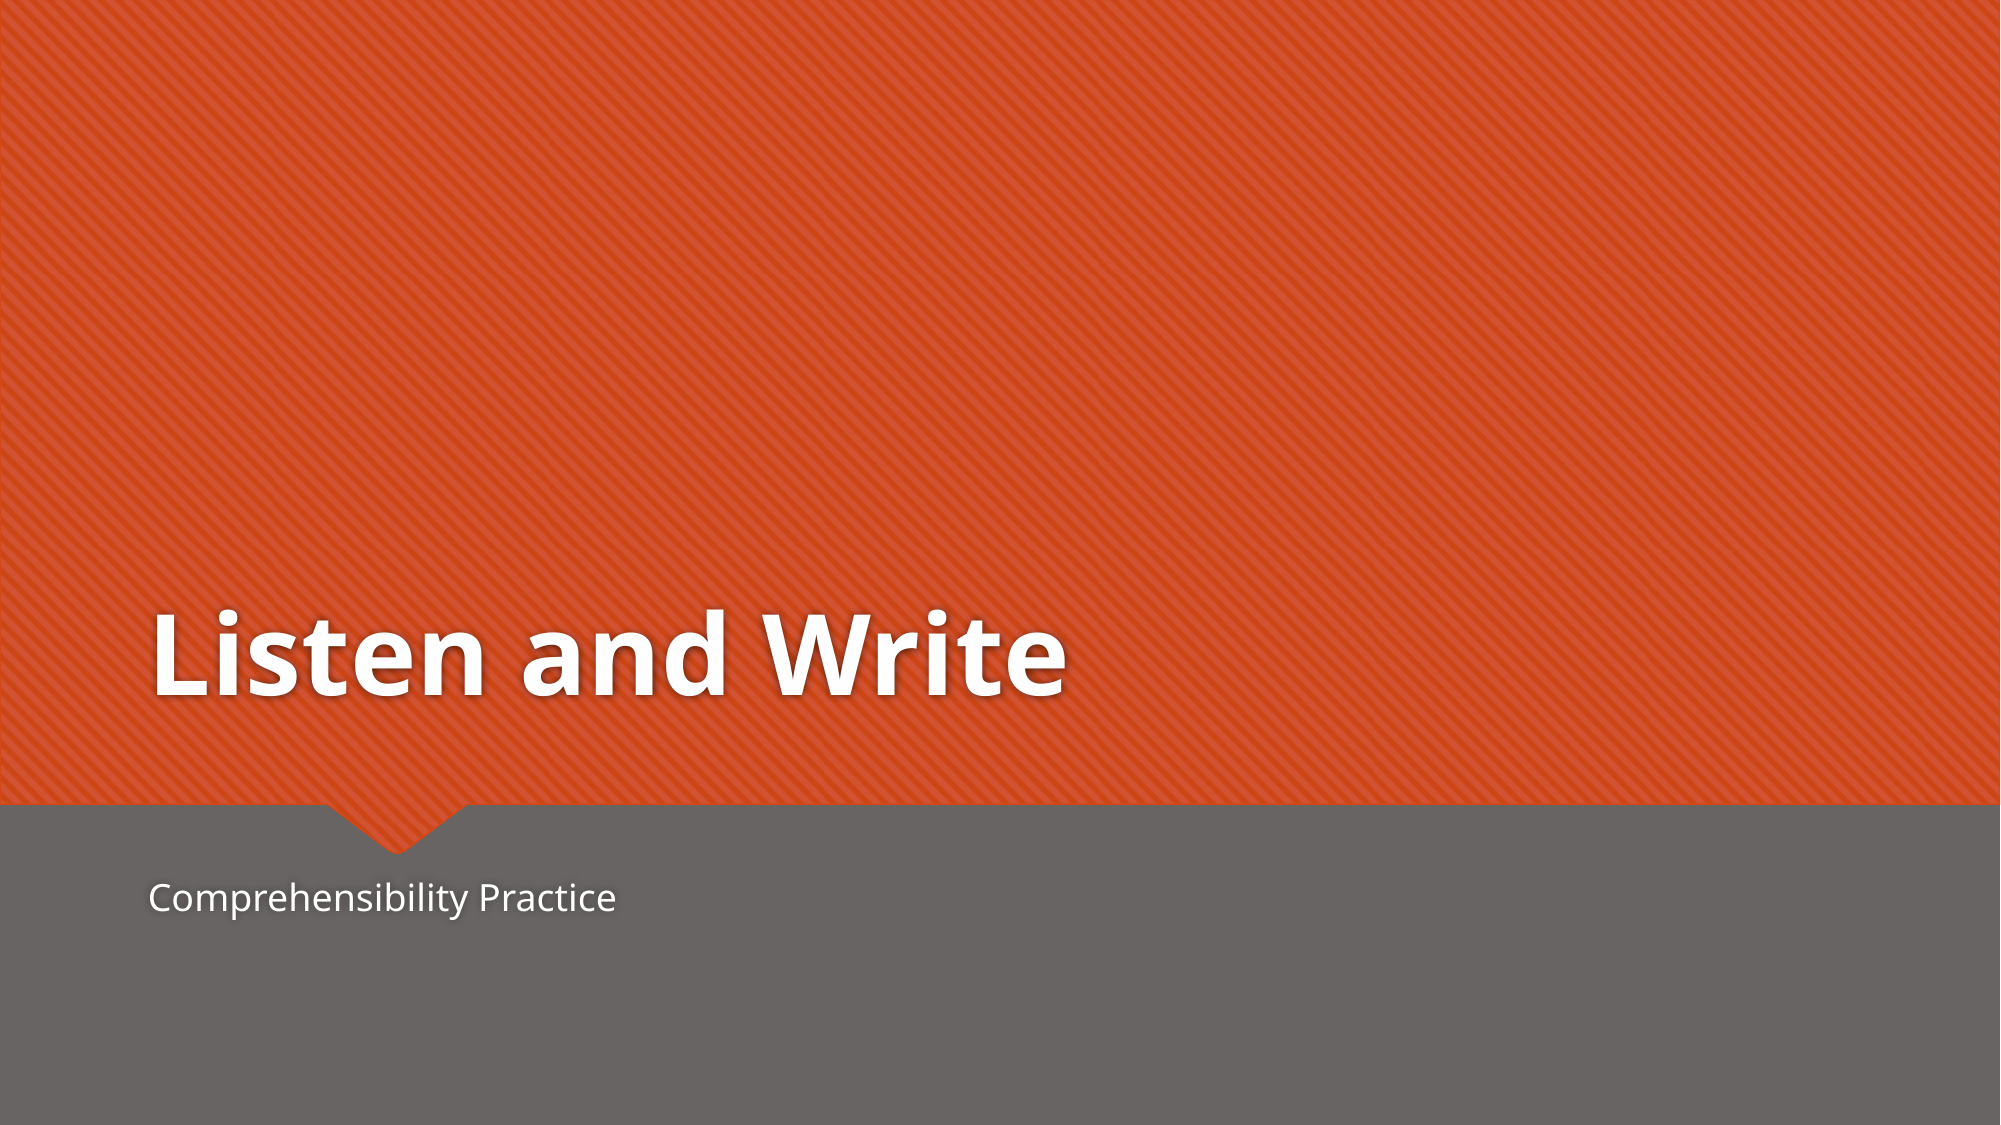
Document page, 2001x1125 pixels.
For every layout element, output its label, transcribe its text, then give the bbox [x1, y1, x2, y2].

title Listen and Write [132, 237, 1868, 726]
subtitle Comprehensibility Practice [132, 866, 1868, 938]
